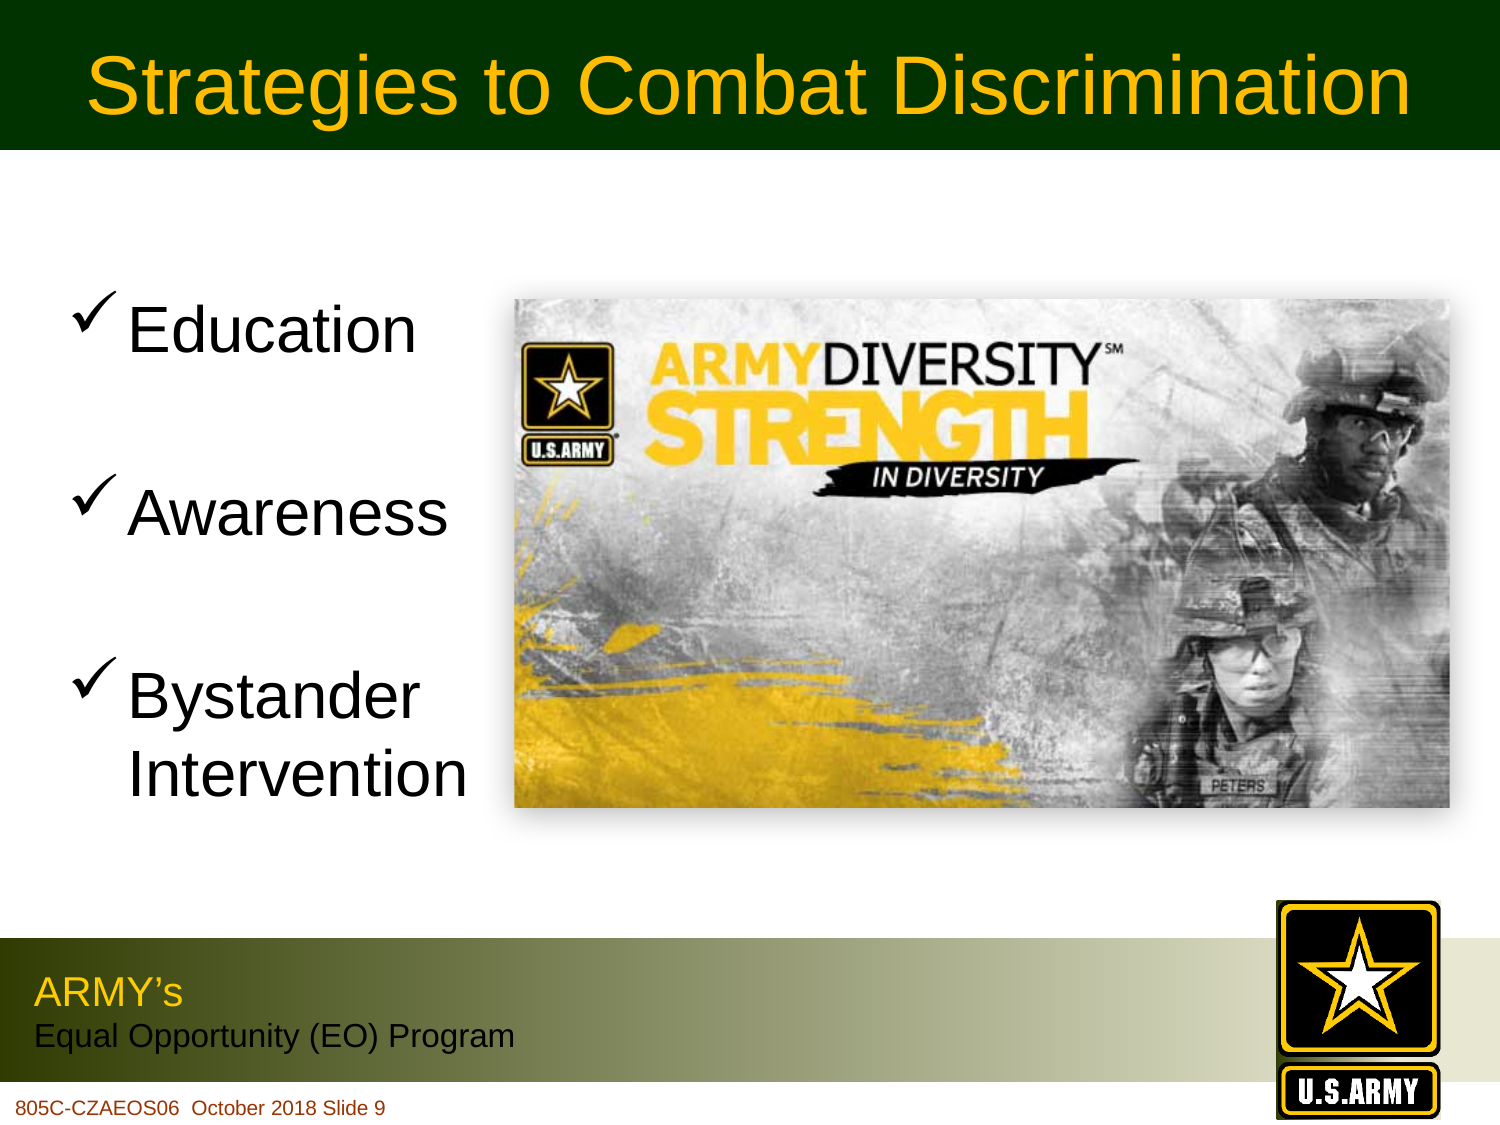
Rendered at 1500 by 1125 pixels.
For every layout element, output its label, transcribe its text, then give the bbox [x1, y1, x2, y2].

title Strategies to Combat Discrimination [0, 0, 1500, 163]
picture [514, 299, 1450, 808]
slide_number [0, 1087, 585, 1125]
picture [1276, 899, 1441, 1120]
list Education Awareness Bystander Intervention [52, 279, 484, 845]
